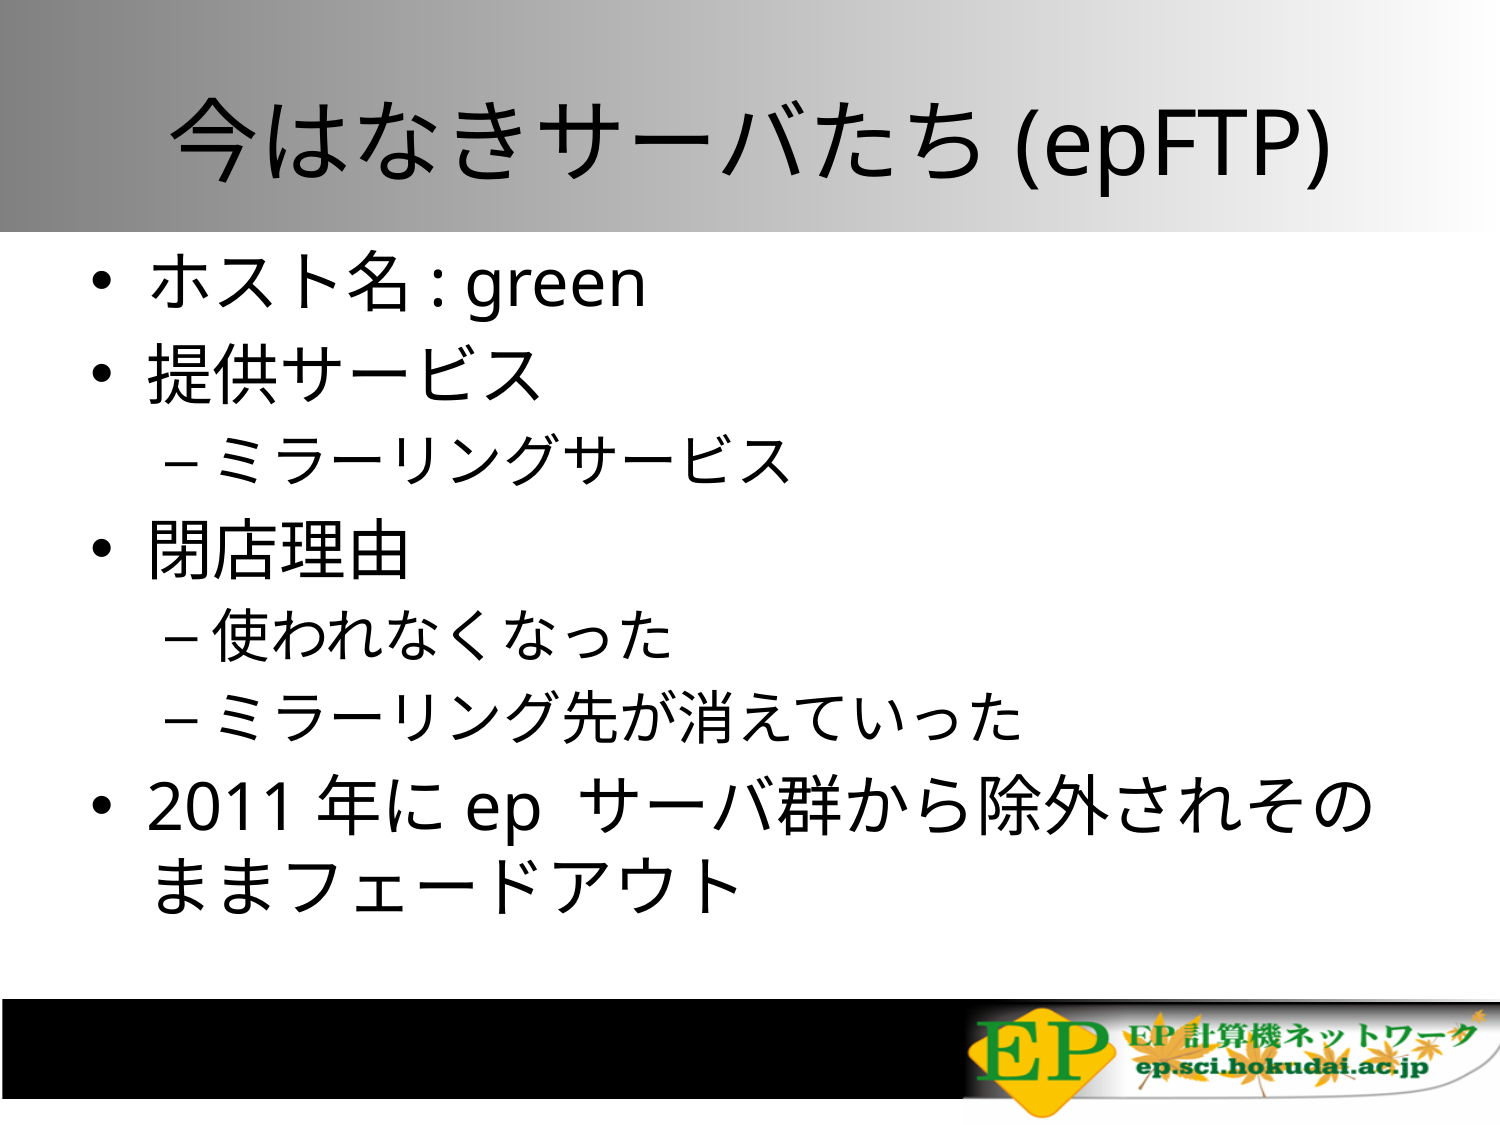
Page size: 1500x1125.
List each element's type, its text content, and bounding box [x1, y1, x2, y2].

picture [962, 1002, 1500, 1125]
list ホスト名: green 提供サービス ミラーリングサービス 閉店理由 使われなくなった ミラーリング先が消えていった 2011年にep サーバ群から除外されそのままフェードアウト [75, 231, 1425, 1005]
title 今はなきサーバたち(epFTP) [75, 45, 1425, 231]
